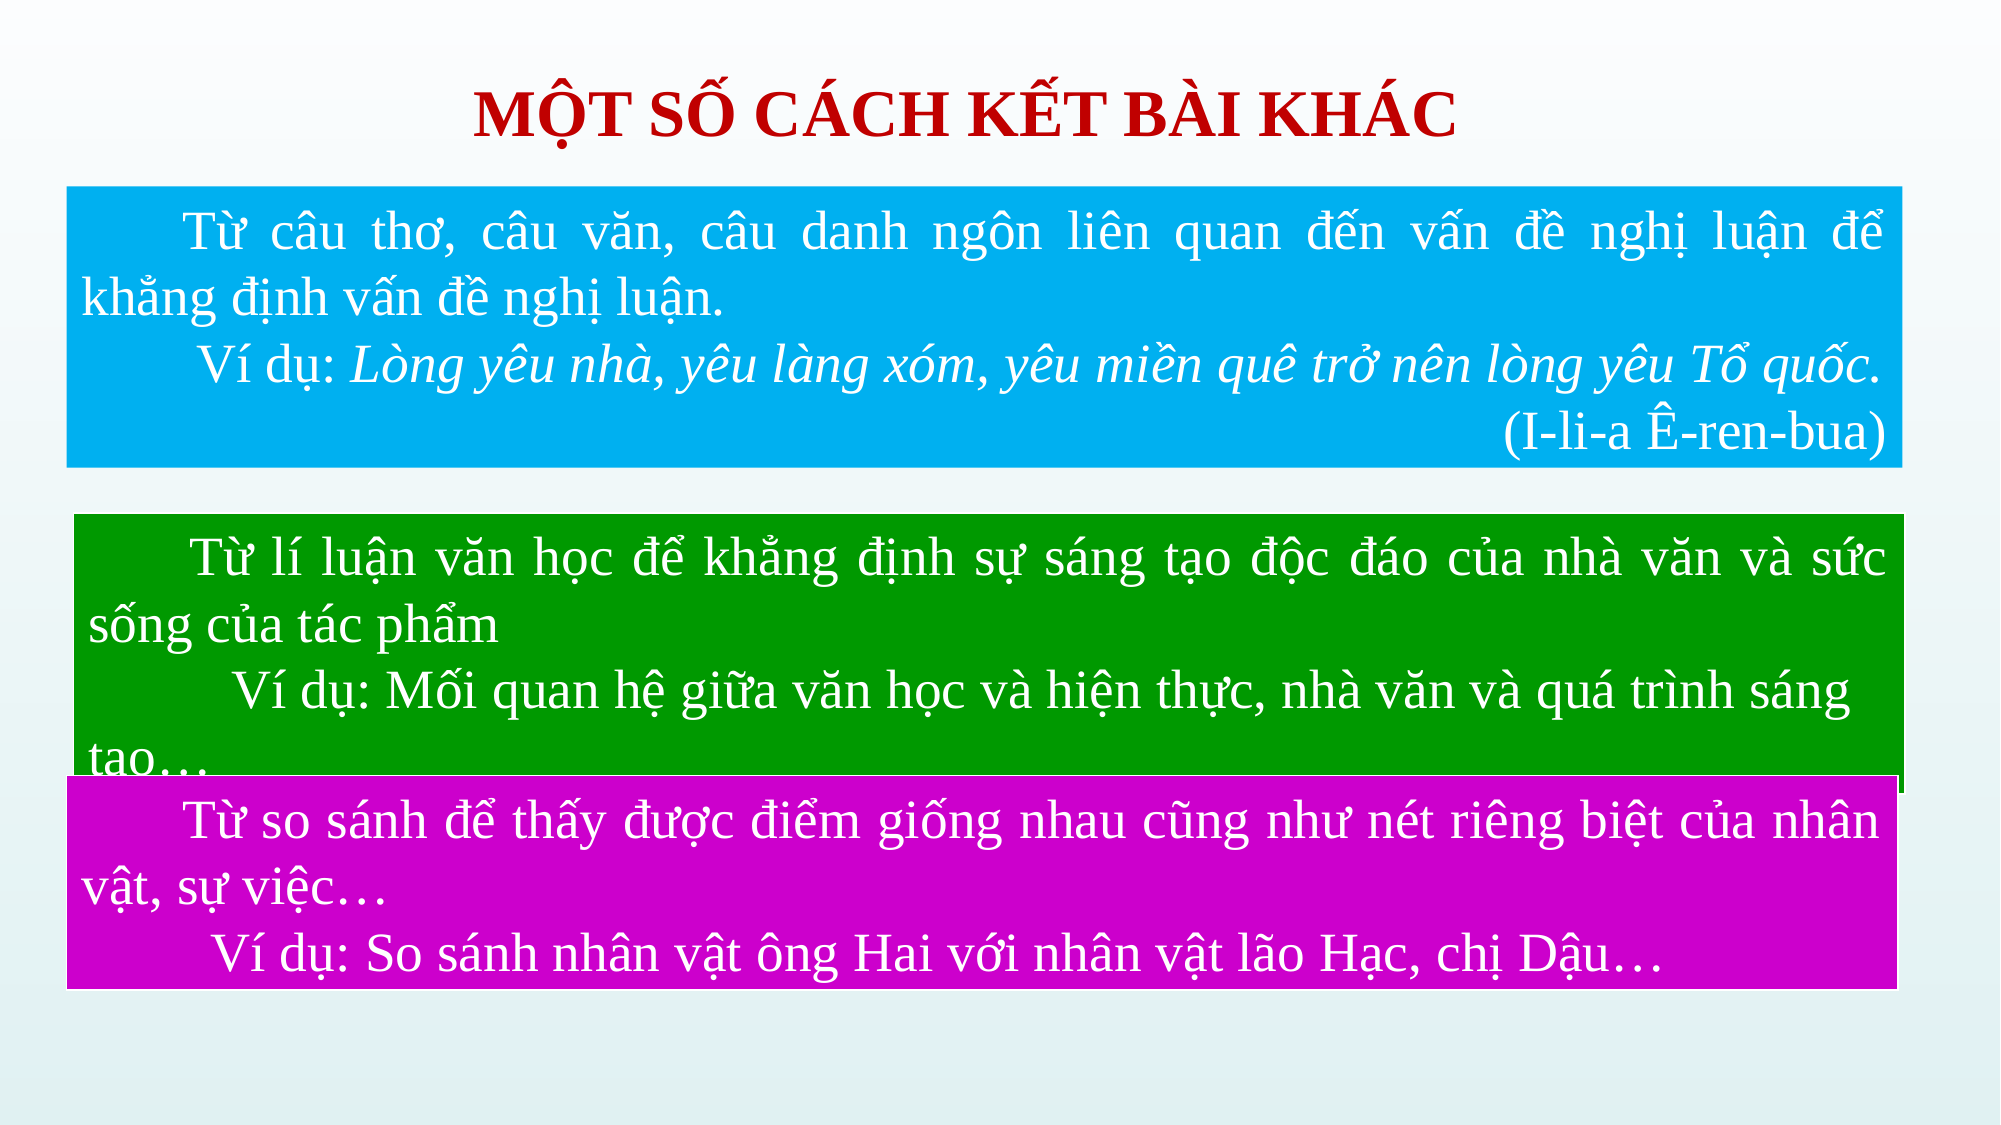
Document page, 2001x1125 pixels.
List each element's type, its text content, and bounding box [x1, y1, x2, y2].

text_box Từ câu thơ, câu văn, câu danh ngôn liên quan đến vấn đề nghị luận để khẳng định vấn đề nghị luận. Ví dụ: Lòng yêu nhà, yêu làng xóm, yêu miền quê trở nên lòng yêu Tổ quốc. (I-li-a Ê-ren-bua) [66, 186, 1903, 468]
text_box MỘT SỐ CÁCH KẾT BÀI KHÁC [233, 62, 1700, 158]
text_box Từ lí luận văn học để khẳng định sự sáng tạo độc đáo của nhà văn và sức sống của tác phẩm Ví dụ: Mối quan hệ giữa văn học và hiện thực, nhà văn và quá trình sáng tạo… [73, 512, 1905, 794]
text_box Từ so sánh để thấy được điểm giống nhau cũng như nét riêng biệt của nhân vật, sự việc… Ví dụ: So sánh nhân vật ông Hai với nhân vật lão Hạc, chị Dậu… [66, 775, 1898, 990]
